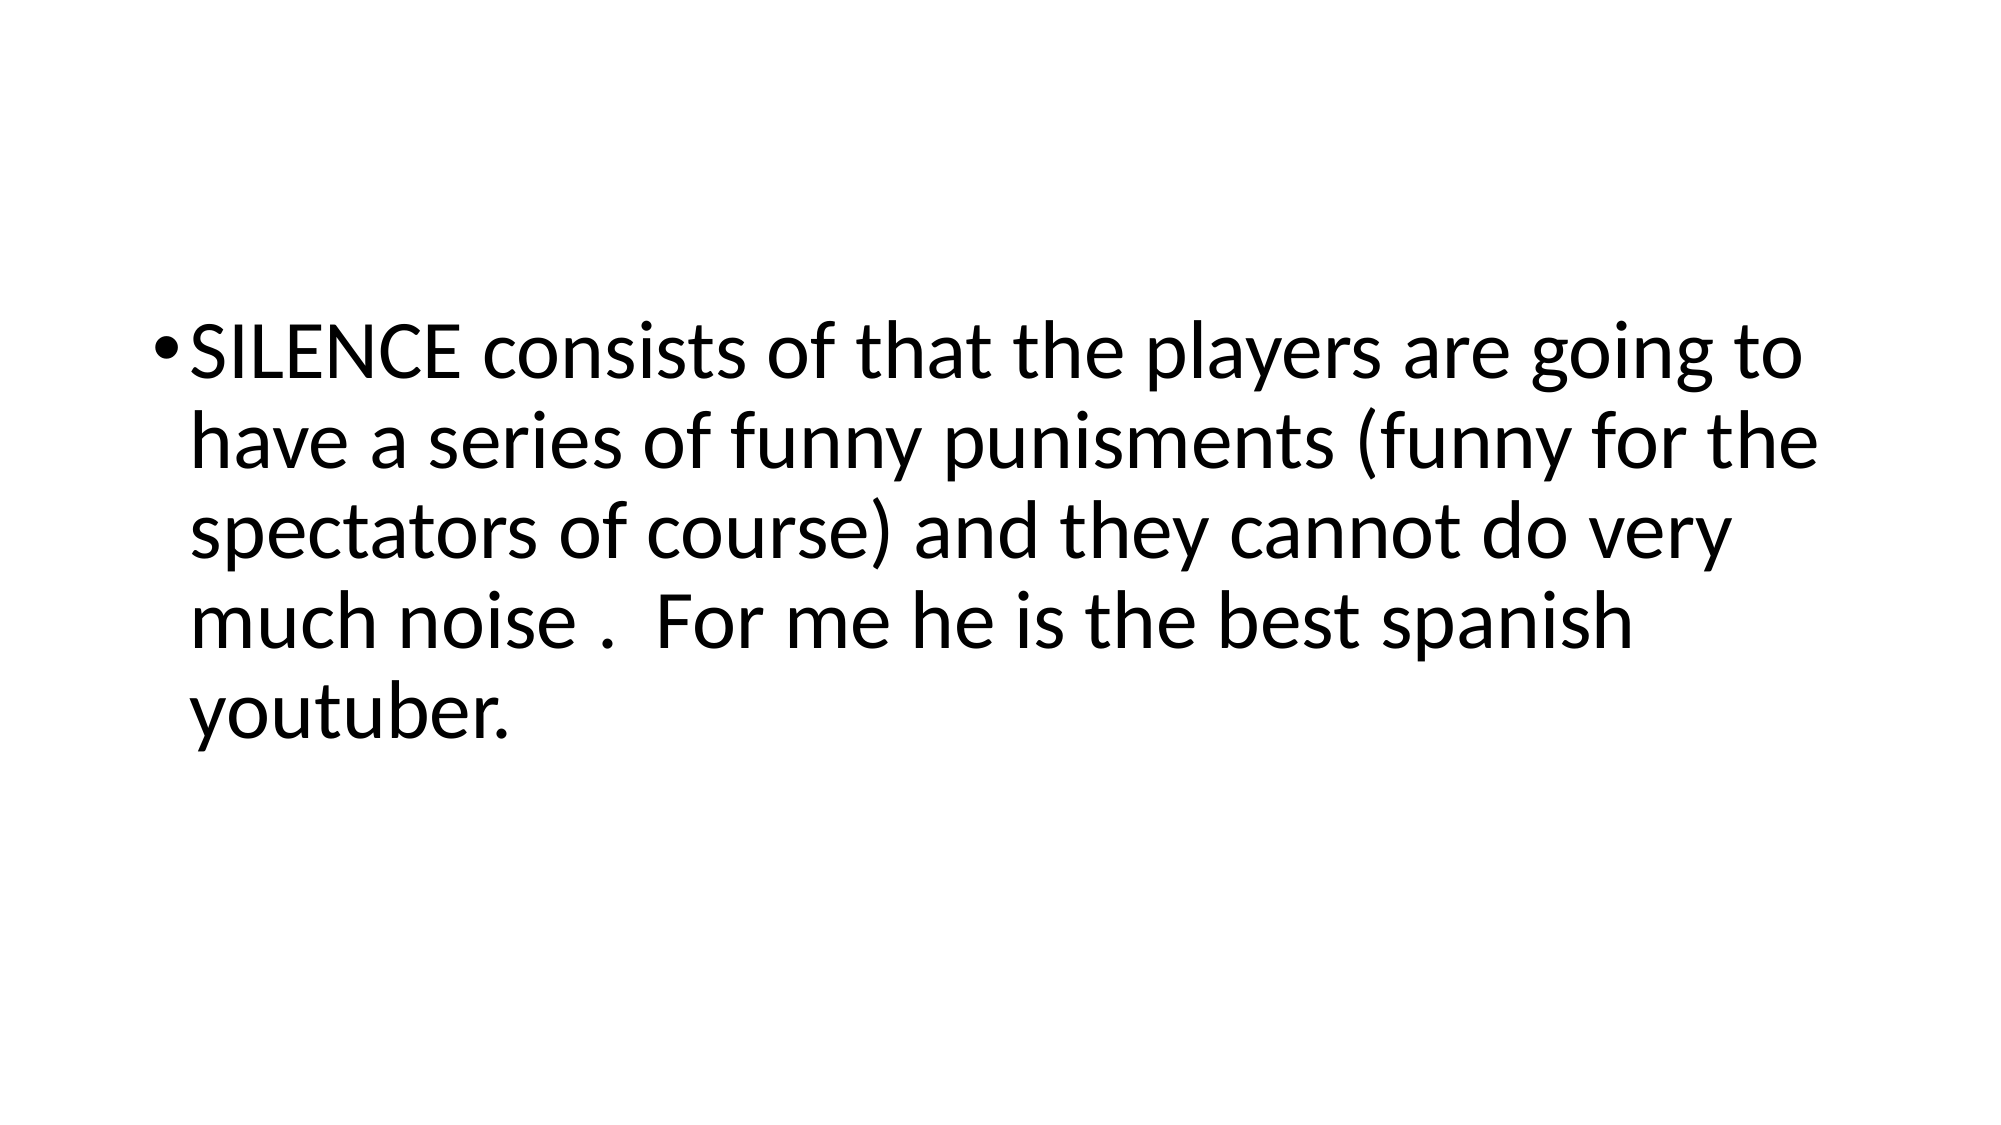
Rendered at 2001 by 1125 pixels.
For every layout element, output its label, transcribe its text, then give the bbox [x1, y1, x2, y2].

list SILENCE consists of that the players are going to have a series of funny punisments (funny for the spectators of course) and they cannot do very much noise . For me he is the best spanish youtuber. [137, 299, 1863, 1014]
